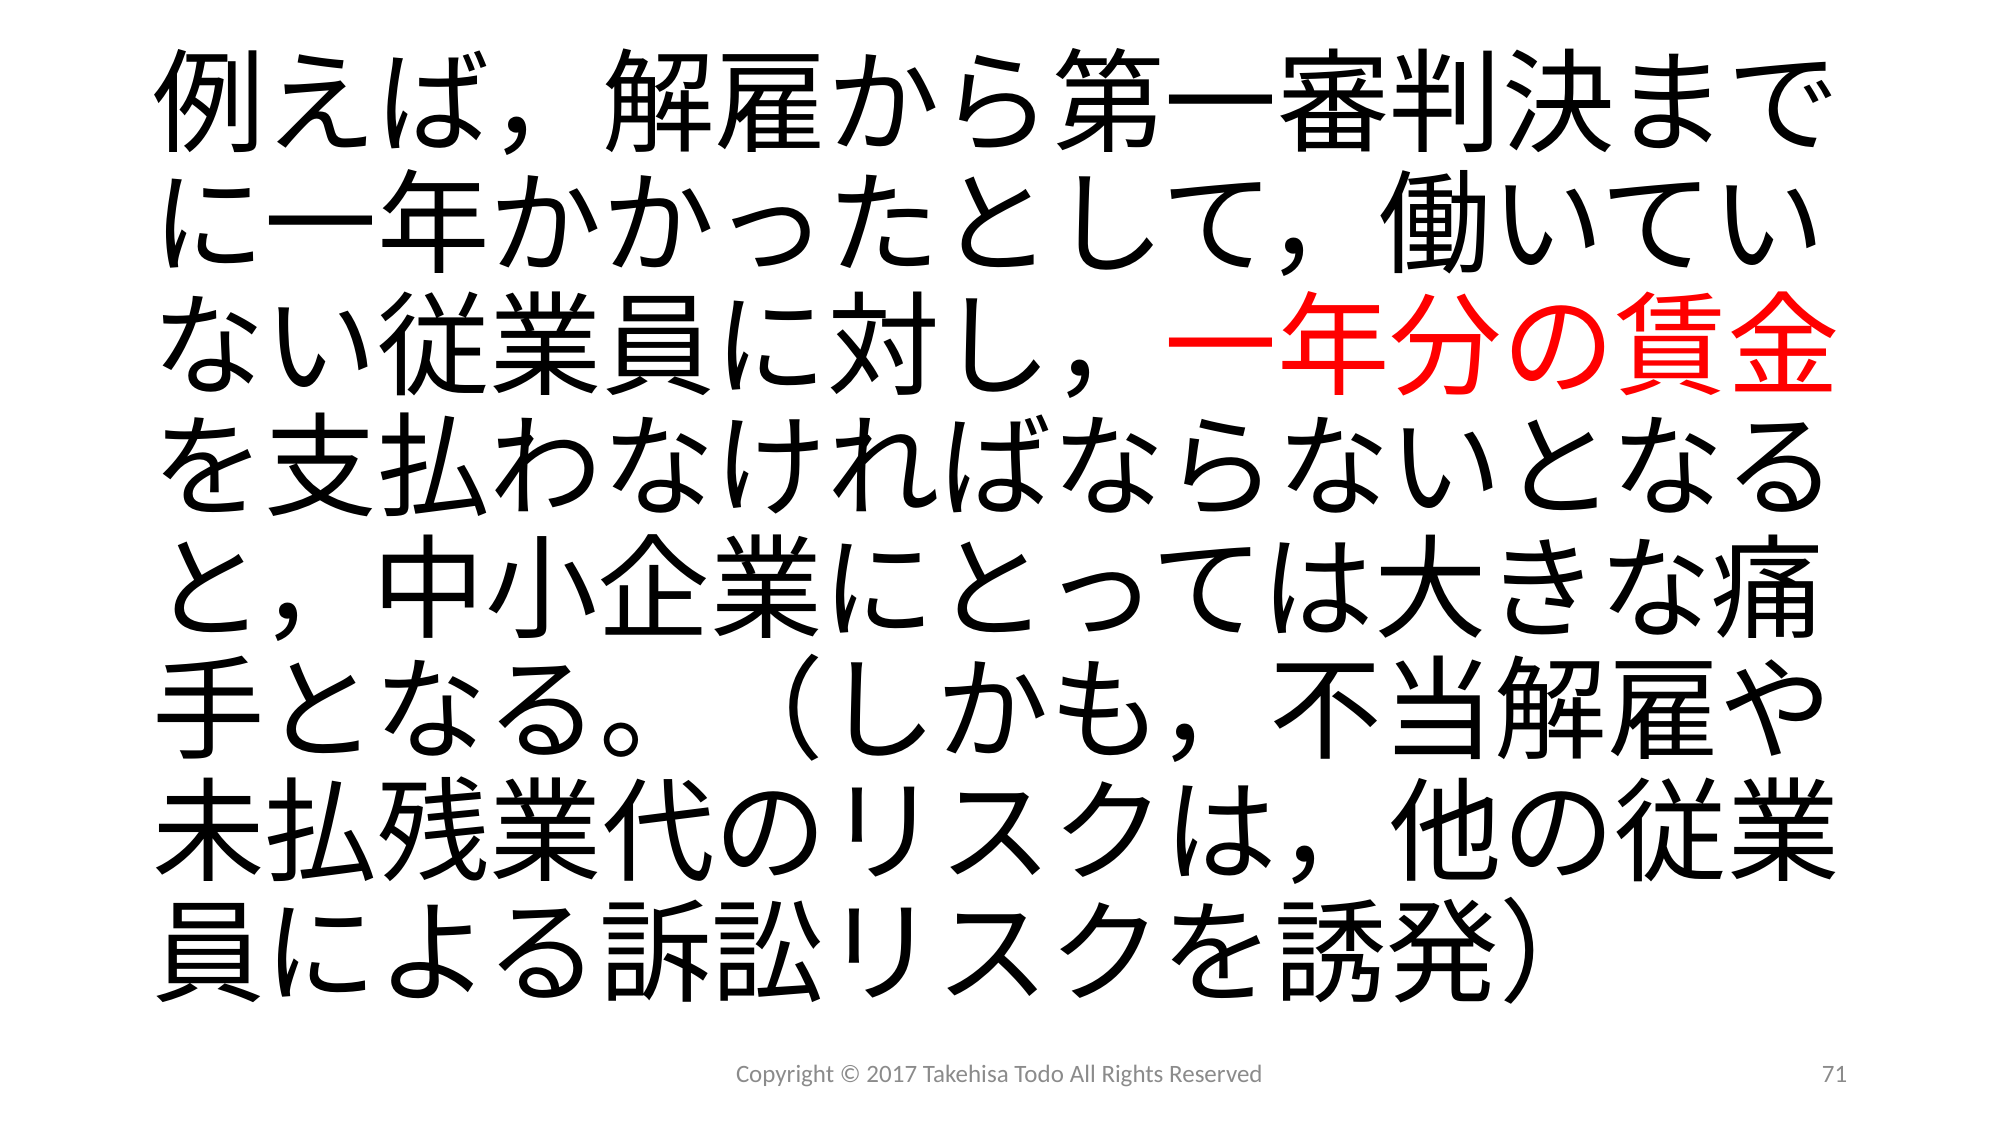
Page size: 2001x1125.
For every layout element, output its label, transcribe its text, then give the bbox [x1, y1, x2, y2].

slide_number 71 [1412, 1042, 1863, 1103]
title 例えば，解雇から第一審判決までに一年かかったとして，働いていない従業員に対し，一年分の賃金を支払わなければならないとなると，中小企業にとっては大きな痛手となる。（しかも，不当解雇や未払残業代のリスクは，他の従業員による訴訟リスクを誘発） [137, 59, 1863, 1005]
footer Copyright © 2017 Takehisa Todo All Rights Reserved [662, 1042, 1338, 1103]
